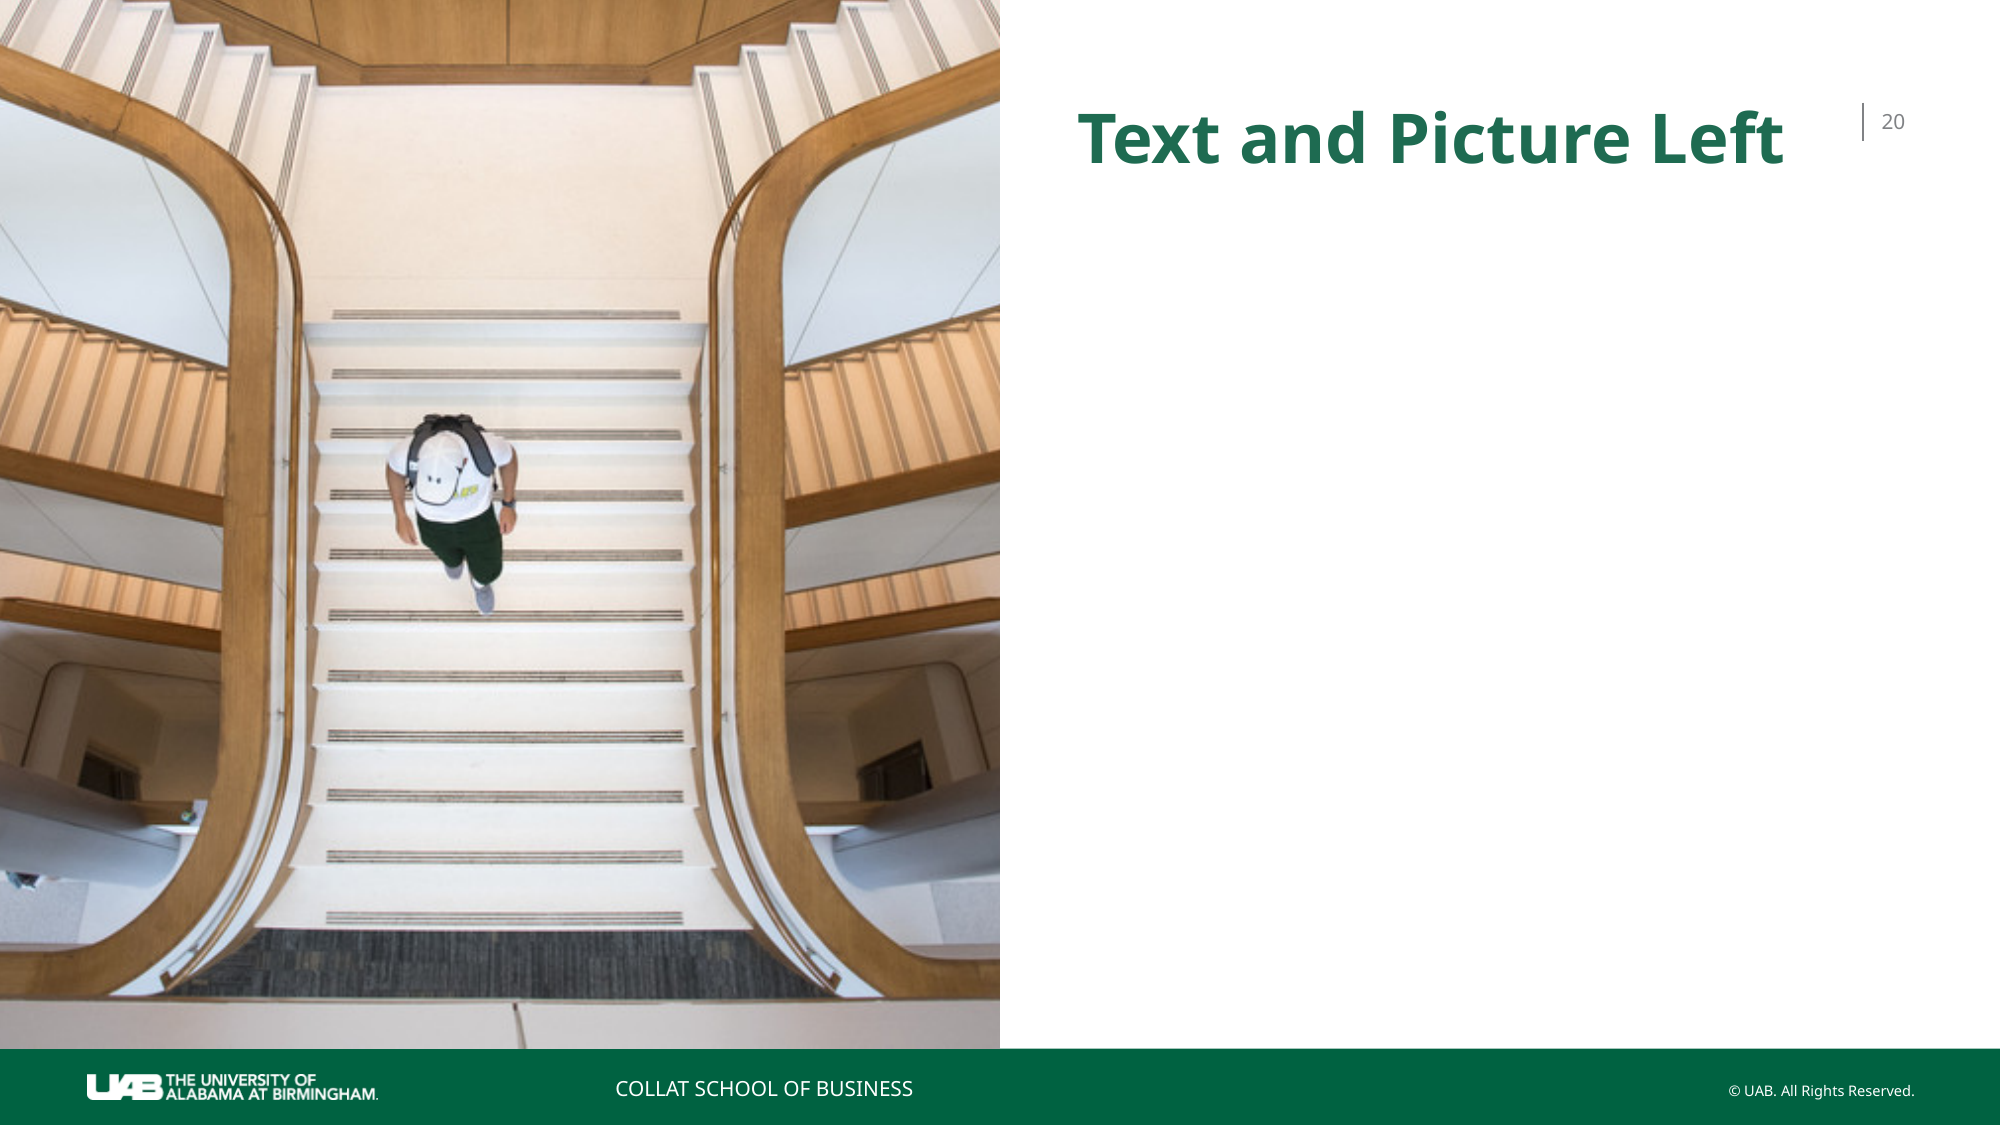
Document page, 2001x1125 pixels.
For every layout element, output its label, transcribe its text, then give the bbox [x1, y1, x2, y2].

slide_number 20 [1881, 93, 1932, 154]
title Text and Picture Left [1077, 78, 1834, 205]
picture [0, 0, 1000, 1049]
picture [87, 1074, 378, 1100]
footer COLLAT SCHOOL OF BUSINESS [615, 1066, 1677, 1101]
